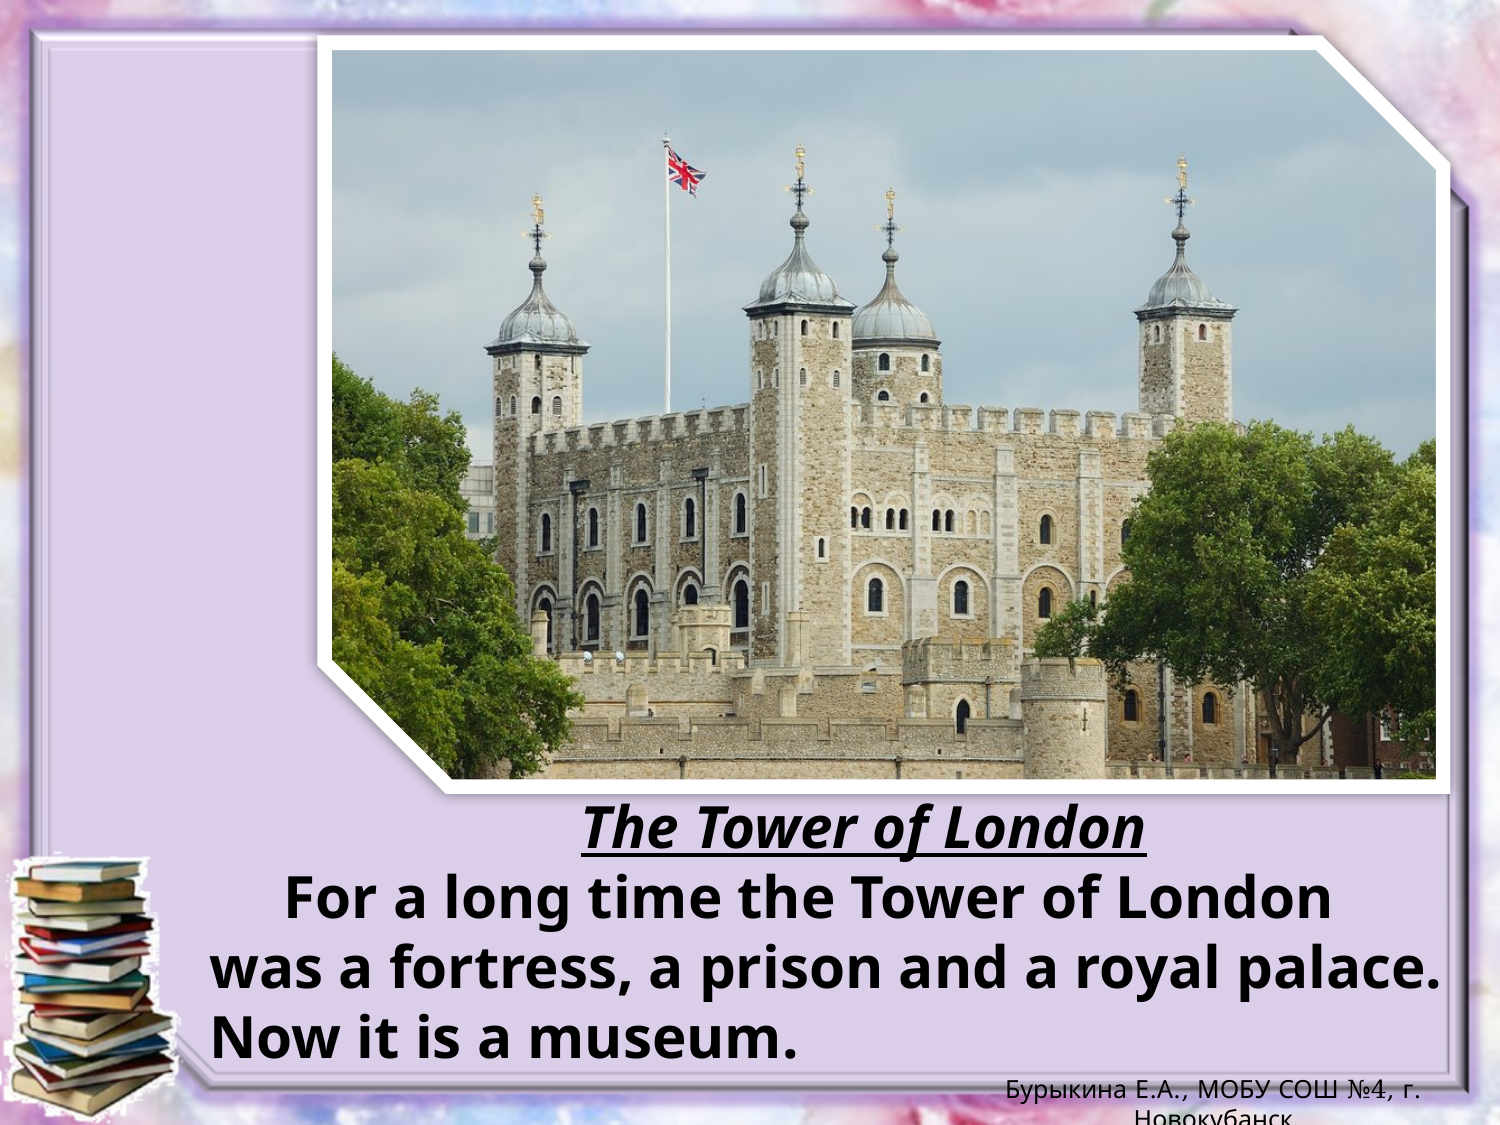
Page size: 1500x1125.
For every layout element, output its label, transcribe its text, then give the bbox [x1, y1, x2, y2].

picture [0, 0, 1500, 1125]
text_box The Tower of London For a long time the Tower of London was a fortress, a prison and a royal palace. Now it is a museum. [194, 782, 1459, 1078]
text_box Бурыкина Е.А., МОБУ СОШ №4, г. Новокубанск [927, 1082, 1500, 1125]
